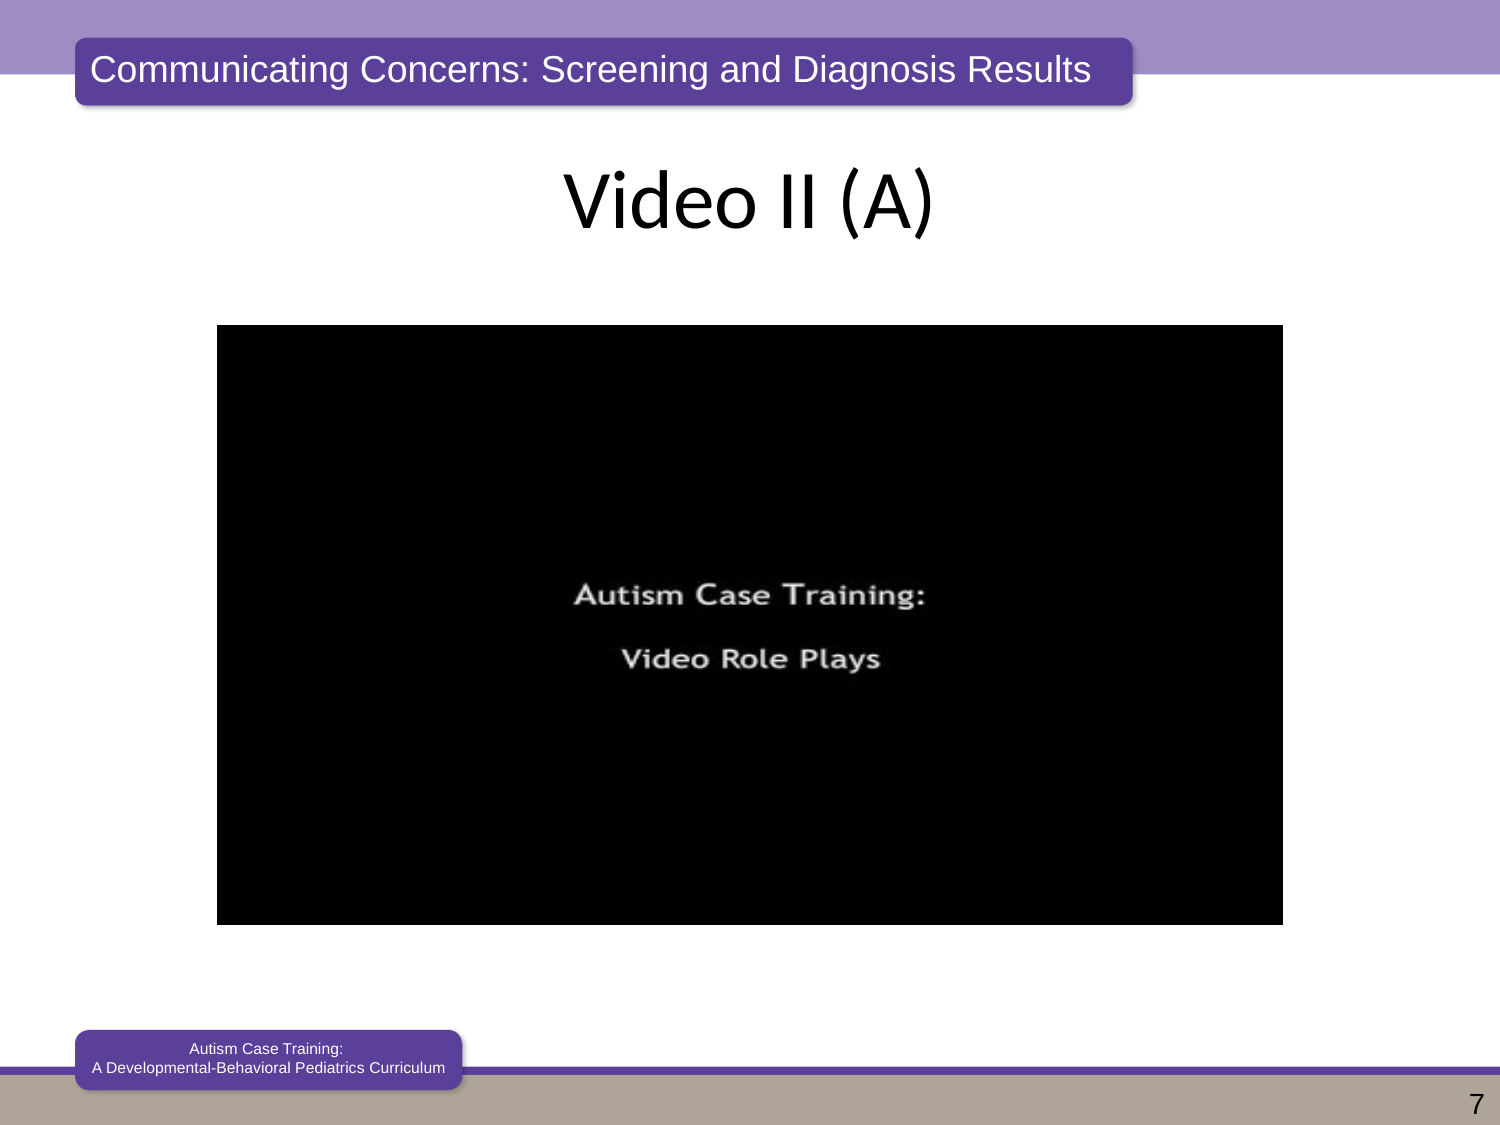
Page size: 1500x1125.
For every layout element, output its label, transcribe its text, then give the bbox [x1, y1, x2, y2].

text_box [216, 324, 1284, 926]
picture [0, 0, 1500, 1125]
text_box Video II (A) [74, 137, 1425, 325]
